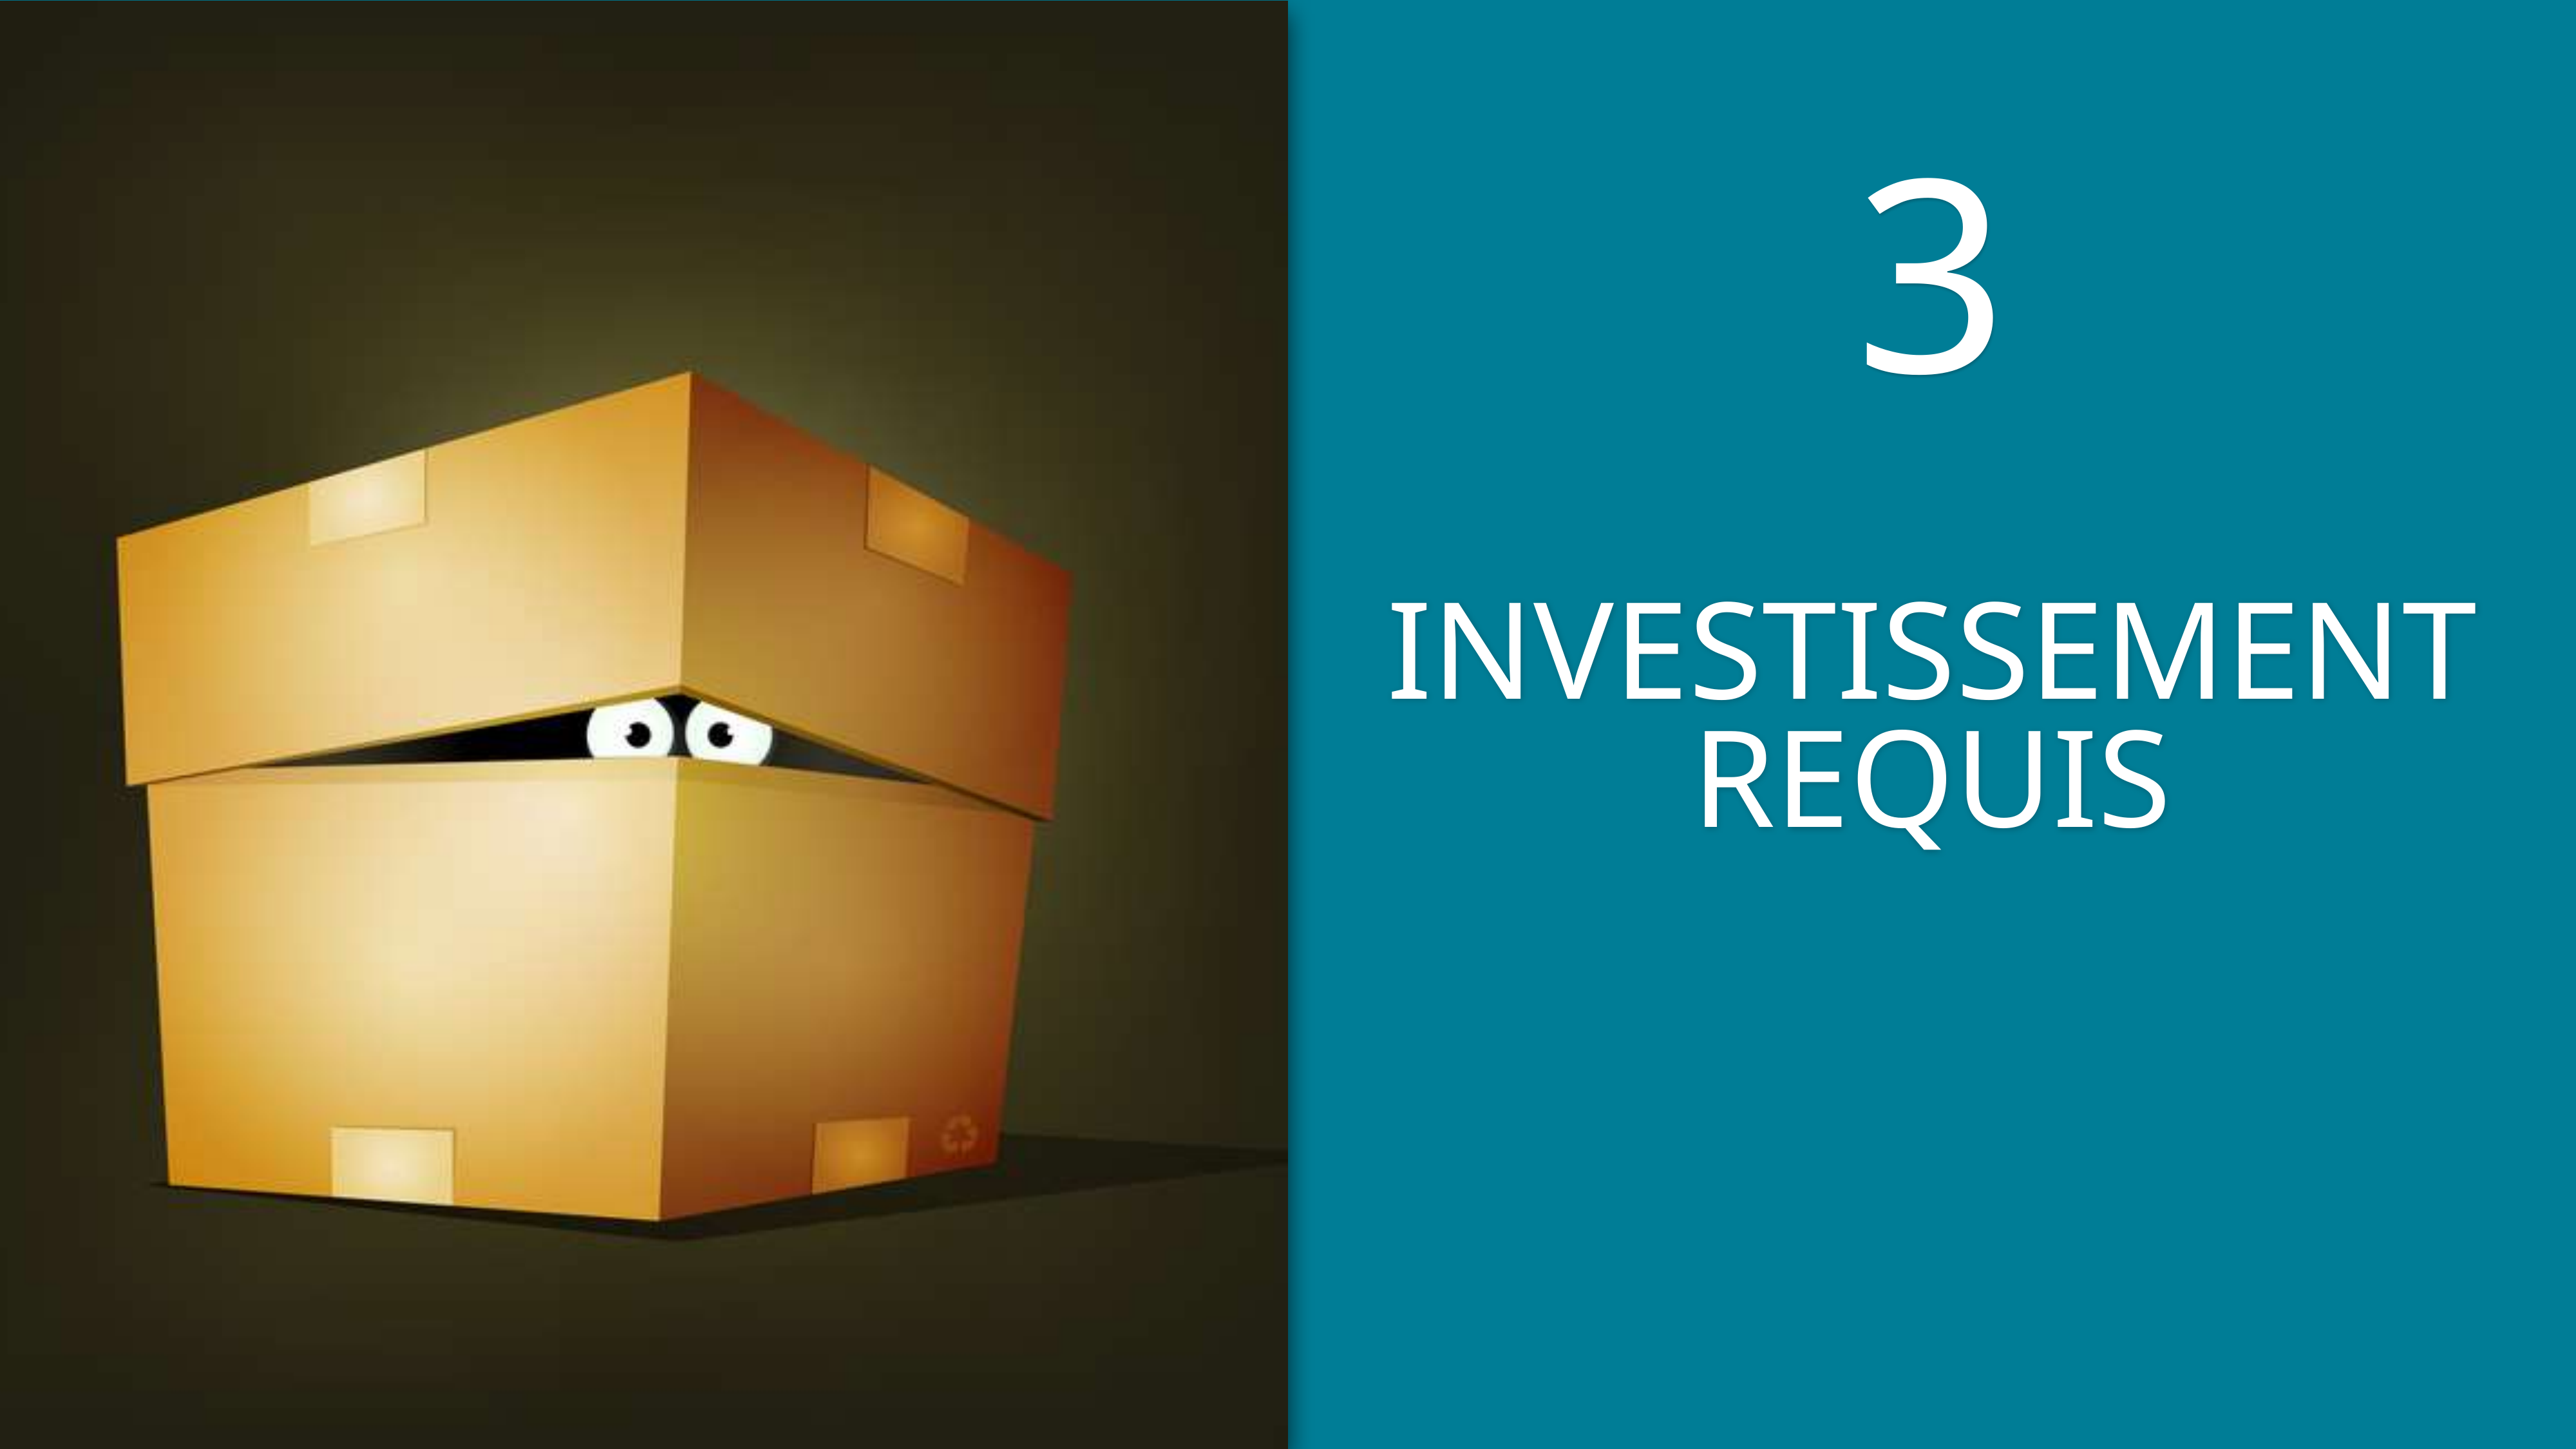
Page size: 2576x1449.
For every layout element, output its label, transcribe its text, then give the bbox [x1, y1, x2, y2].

picture [0, 0, 1289, 1449]
text_box 3 [1830, 100, 2033, 490]
title INVESTISSEMENT REQUIS [1360, 455, 2503, 994]
